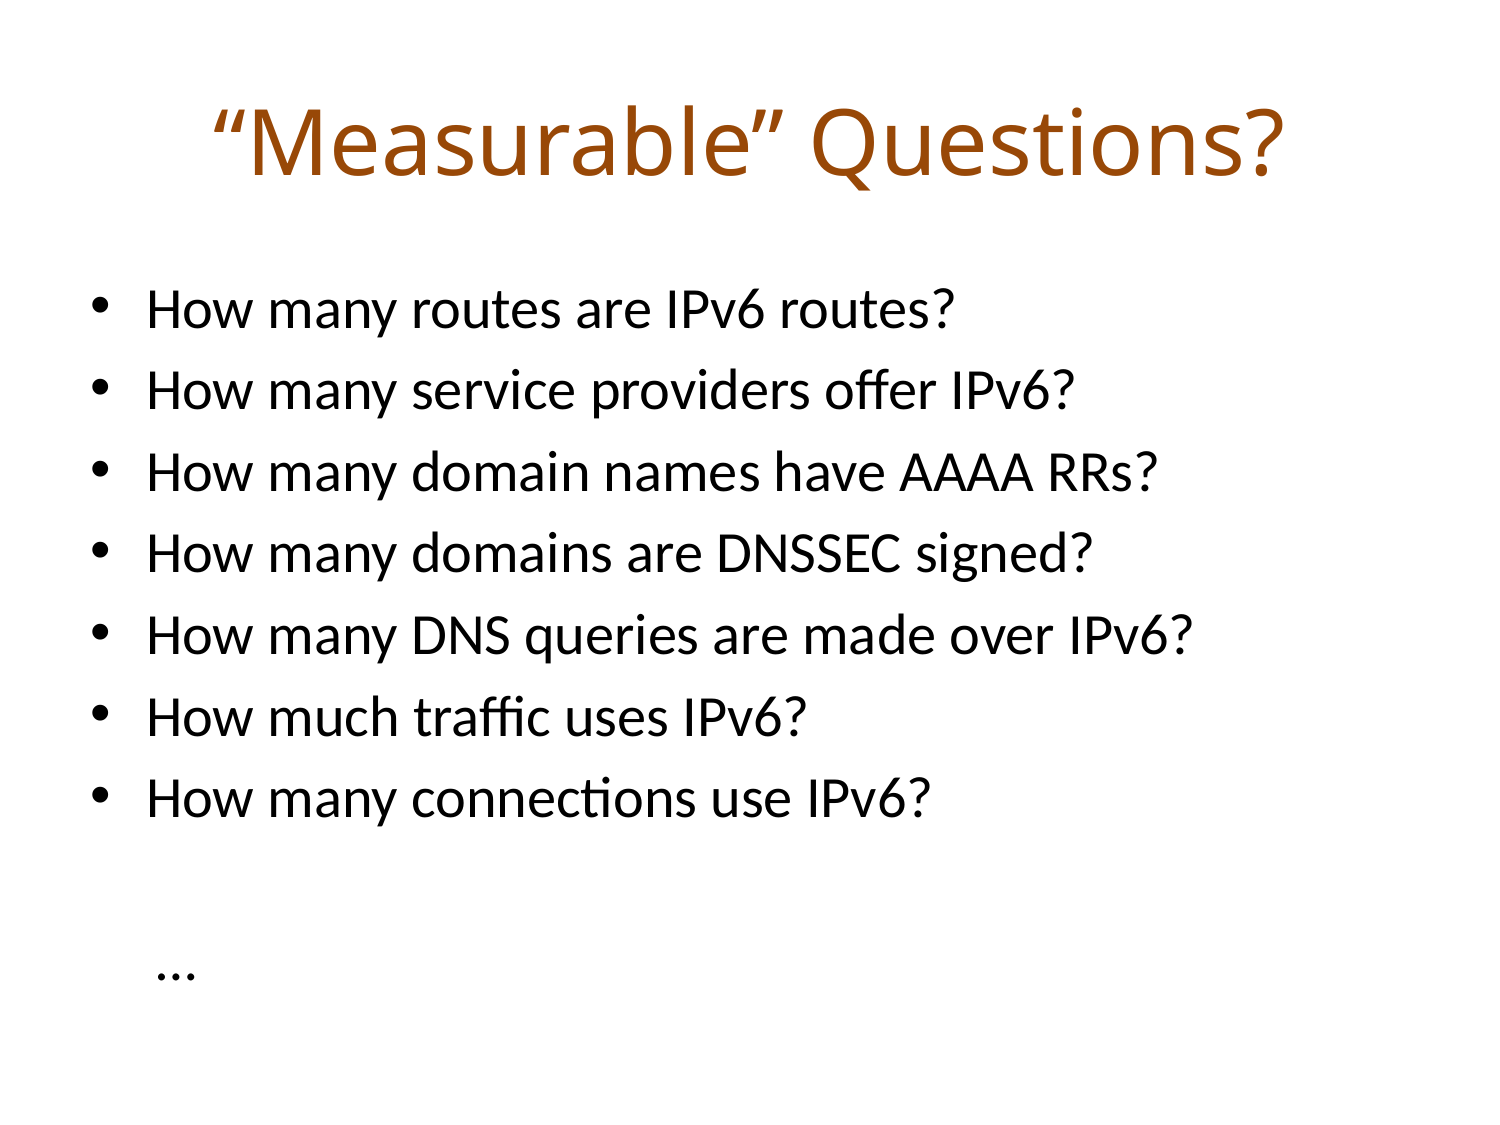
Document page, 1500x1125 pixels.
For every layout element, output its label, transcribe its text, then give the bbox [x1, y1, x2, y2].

list How many routes are IPv6 routes? How many service providers offer IPv6? How many domain names have AAAA RRs? How many domains are DNSSEC signed? How many DNS queries are made over IPv6? How much traffic uses IPv6? How many connections use IPv6? … [75, 262, 1425, 1005]
title “Measurable” Questions? [75, 45, 1425, 233]
